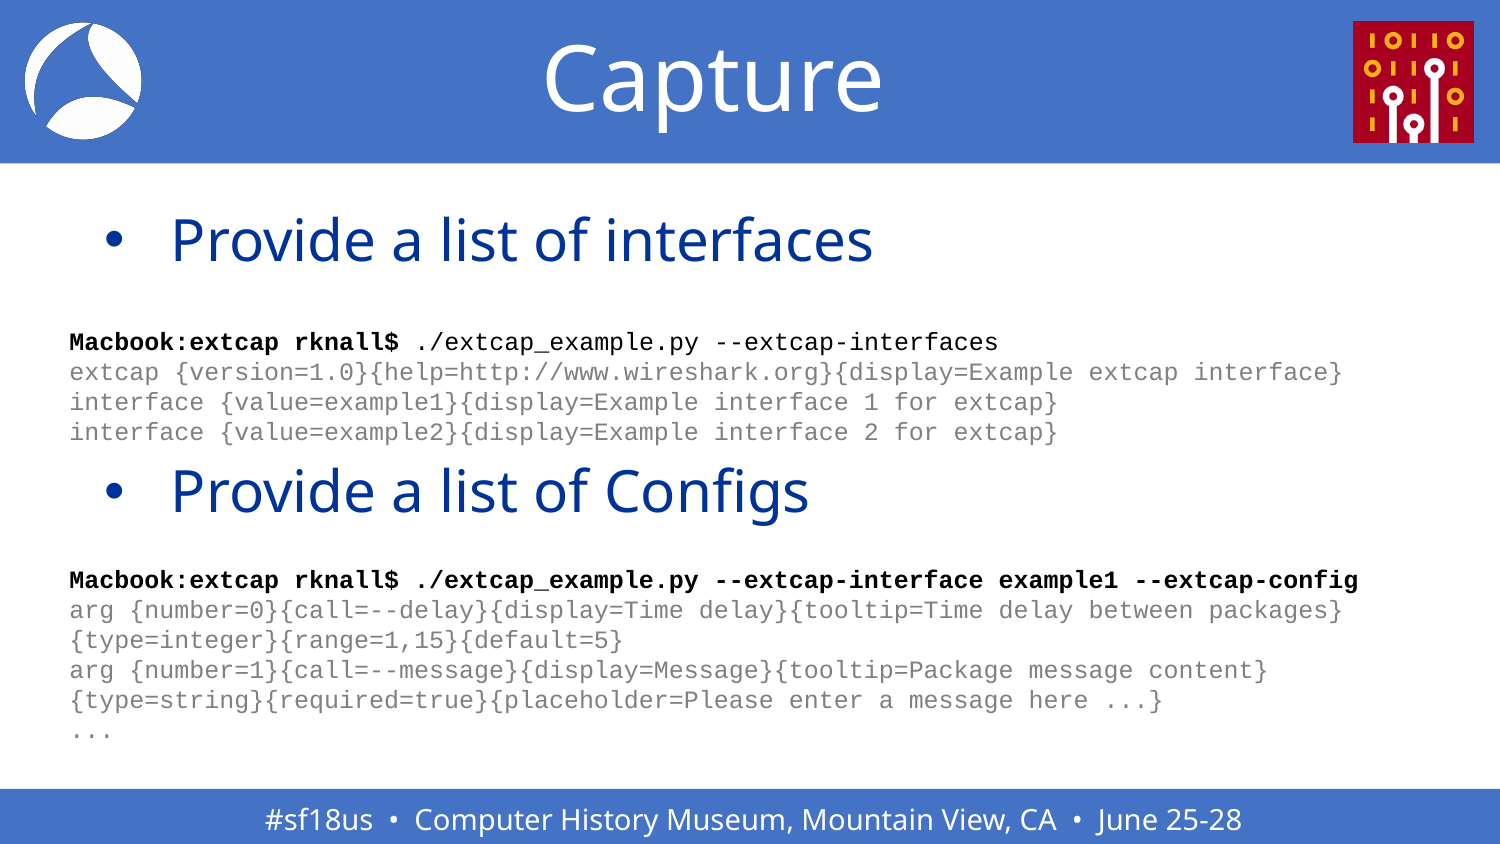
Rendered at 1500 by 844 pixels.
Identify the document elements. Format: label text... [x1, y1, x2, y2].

picture [1353, 21, 1474, 143]
list Provide a list of interfaces Provide a list of Configs [80, 195, 1428, 318]
list Provide a list of interfaces Provide a list of Configs [80, 453, 1428, 556]
text_box Macbook:extcap rknall$ ./extcap_example.py --extcap-interfaces extcap {version=1.0}{help=http://www.wireshark.org}{display=Example extcap interface} interface {value=example1}{display=Example interface 1 for extcap} interface {value=example2}{display=Example interface 2 for extcap} [54, 318, 1475, 453]
title Capture [152, 1, 1275, 163]
text_box Macbook:extcap rknall$ ./extcap_example.py --extcap-interface example1 --extcap-config arg {number=0}{call=--delay}{display=Time delay}{tooltip=Time delay between packages}{type=integer}{range=1,15}{default=5} arg {number=1}{call=--message}{display=Message}{tooltip=Package message content}{type=string}{required=true}{placeholder=Please enter a message here ...} ... [54, 556, 1459, 751]
picture [24, 22, 142, 140]
